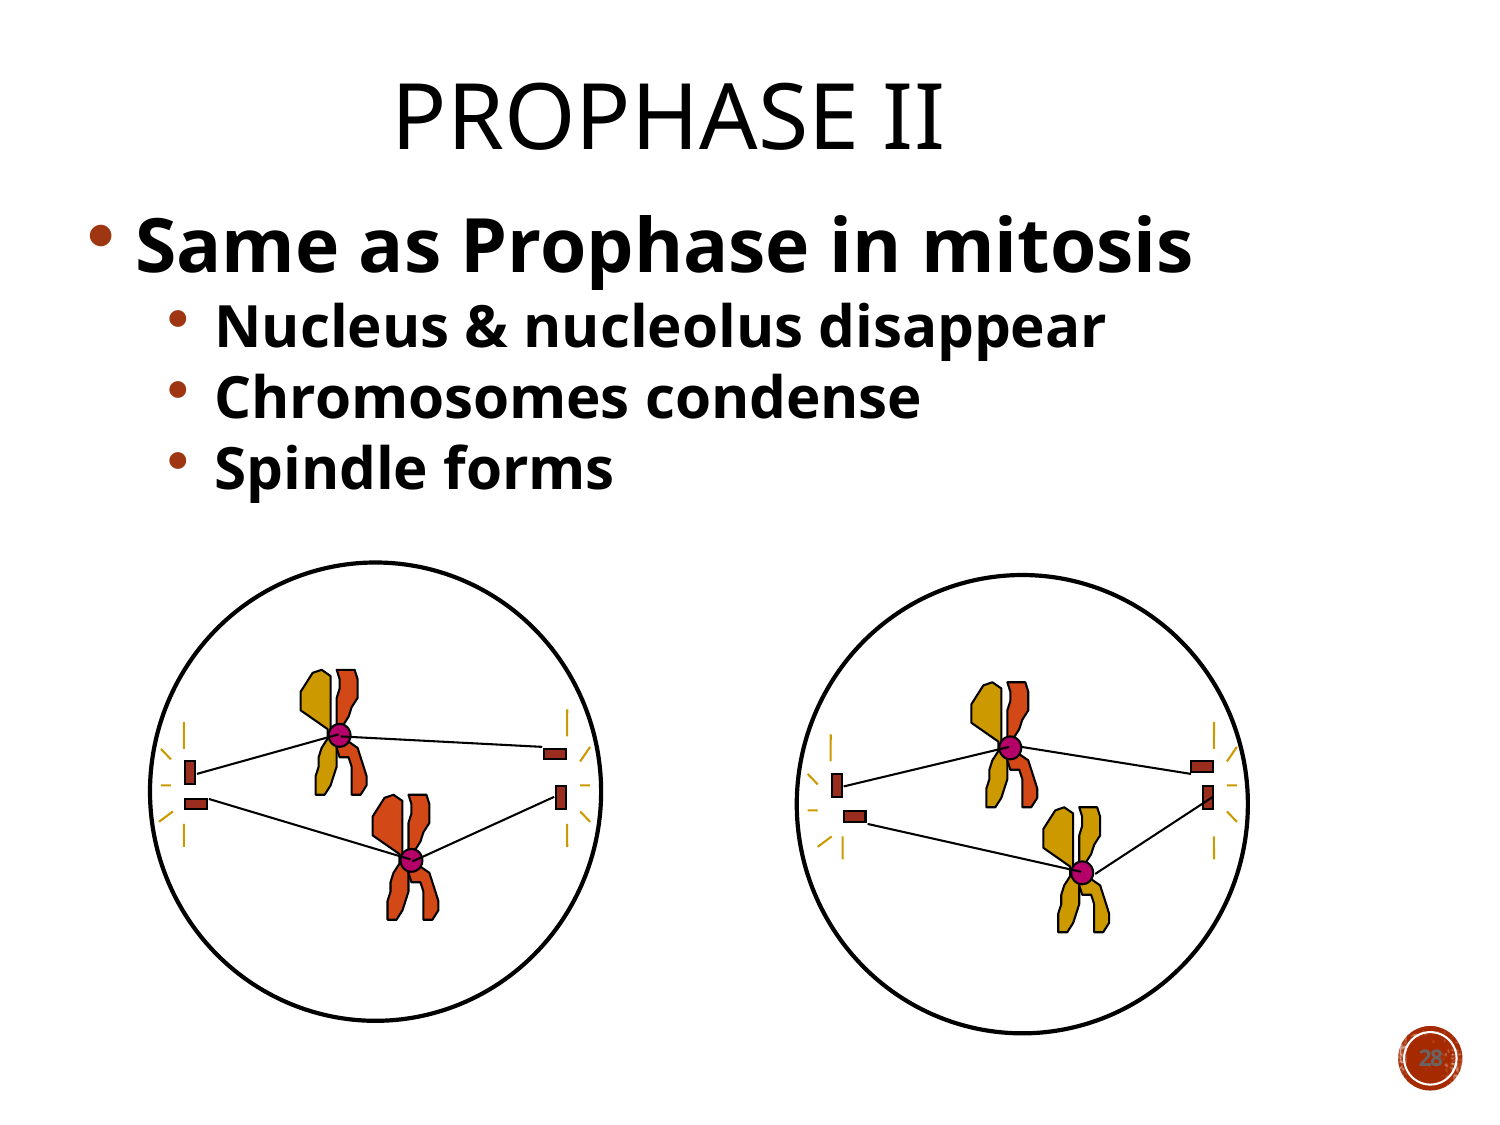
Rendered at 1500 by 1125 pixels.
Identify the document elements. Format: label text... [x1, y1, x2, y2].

title Prophase II [75, 52, 1263, 188]
slide_number 28 [1391, 1028, 1471, 1089]
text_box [153, 565, 1246, 1032]
list Same as Prophase in mitosis Nucleus & nucleolus disappear Chromosomes condense Spindle forms [75, 200, 1263, 1060]
